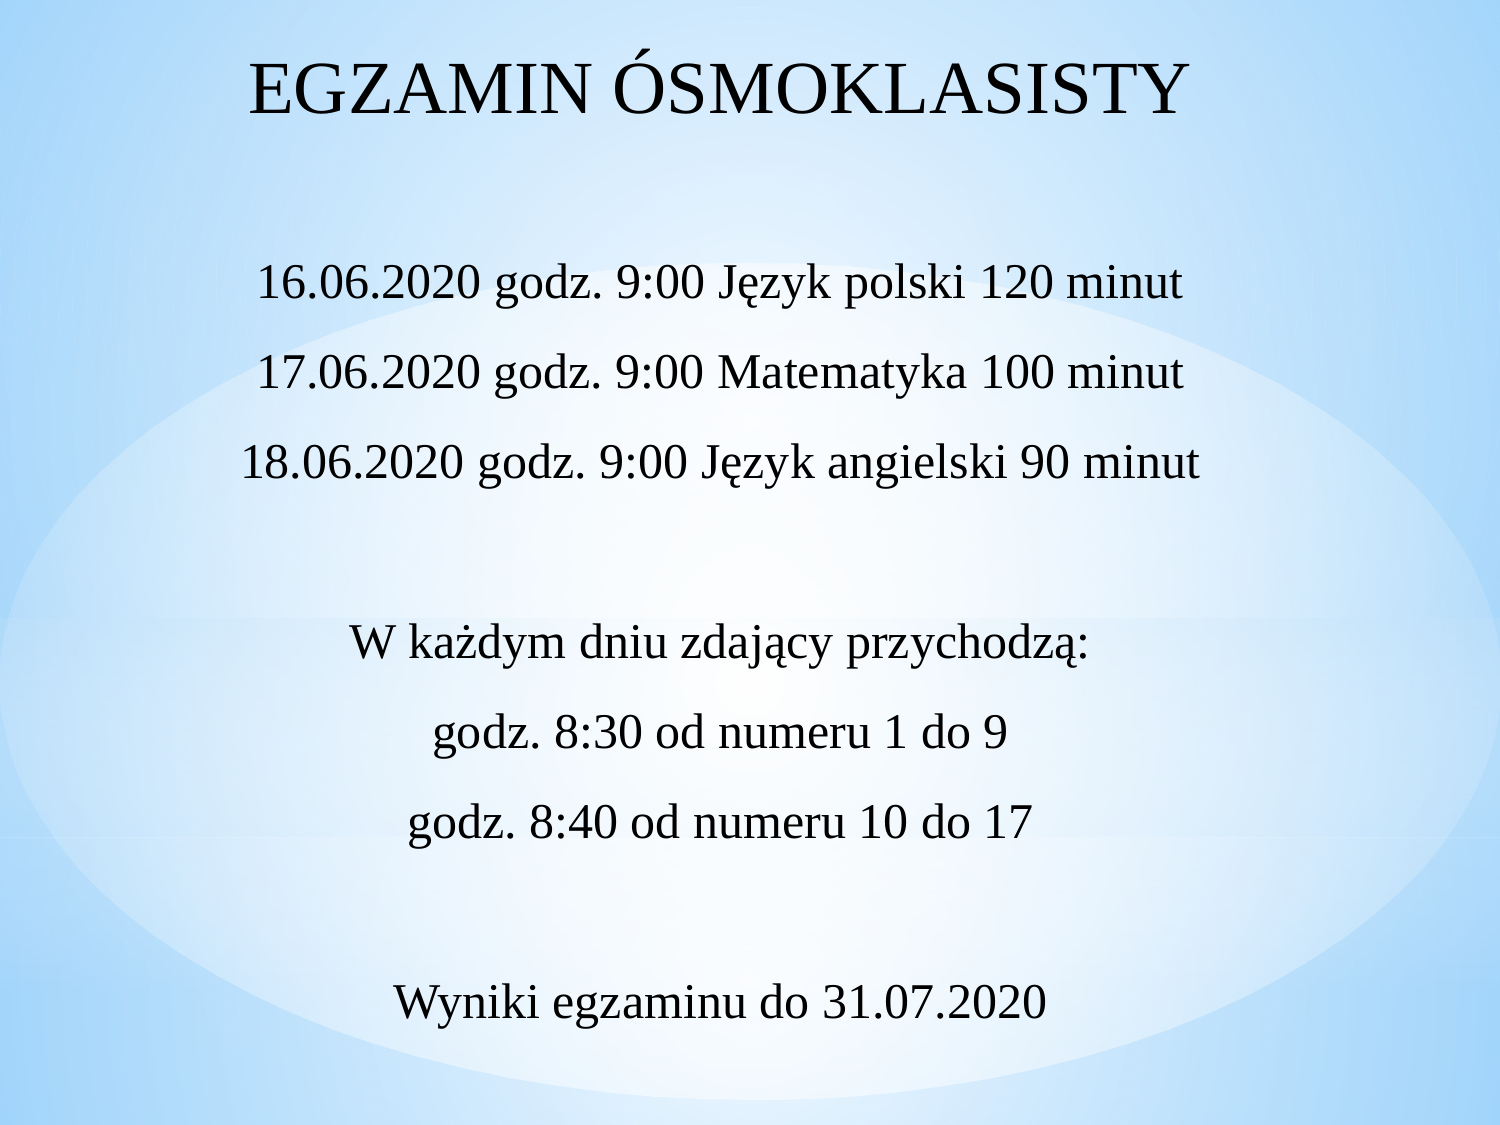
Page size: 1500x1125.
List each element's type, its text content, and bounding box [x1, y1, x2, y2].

text_box EGZAMIN ÓSMOKLASISTY 16.06.2020 godz. 9:00 Język polski 120 minut 17.06.2020 godz. 9:00 Matematyka 100 minut 18.06.2020 godz. 9:00 Język angielski 90 minut W każdym dniu zdający przychodzą: godz. 8:30 od numeru 1 do 9 godz. 8:40 od numeru 10 do 17 Wyniki egzaminu do 31.07.2020 [100, 30, 1341, 1036]
